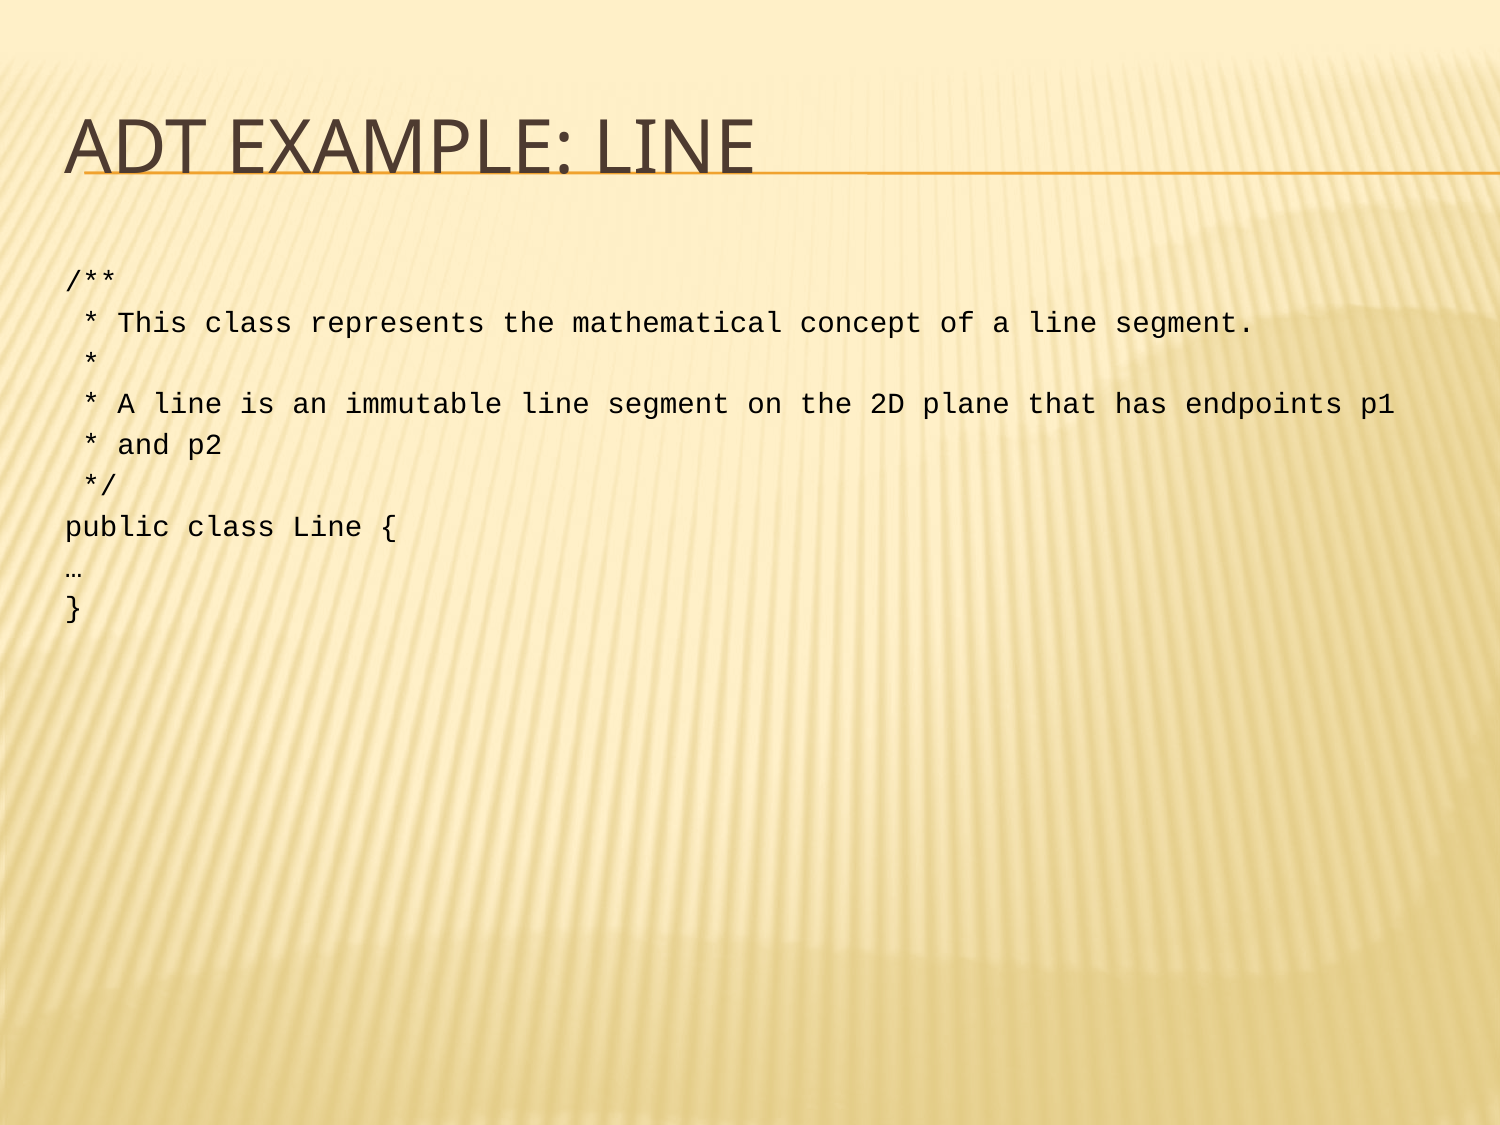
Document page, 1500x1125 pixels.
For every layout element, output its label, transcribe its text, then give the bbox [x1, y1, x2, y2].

list /** * This class represents the mathematical concept of a line segment. * * A line is an immutable line segment on the 2D plane that has endpoints p1 * and p2 */ public class Line { … } [50, 254, 1475, 998]
title ADT Example: Line [50, 75, 1475, 213]
